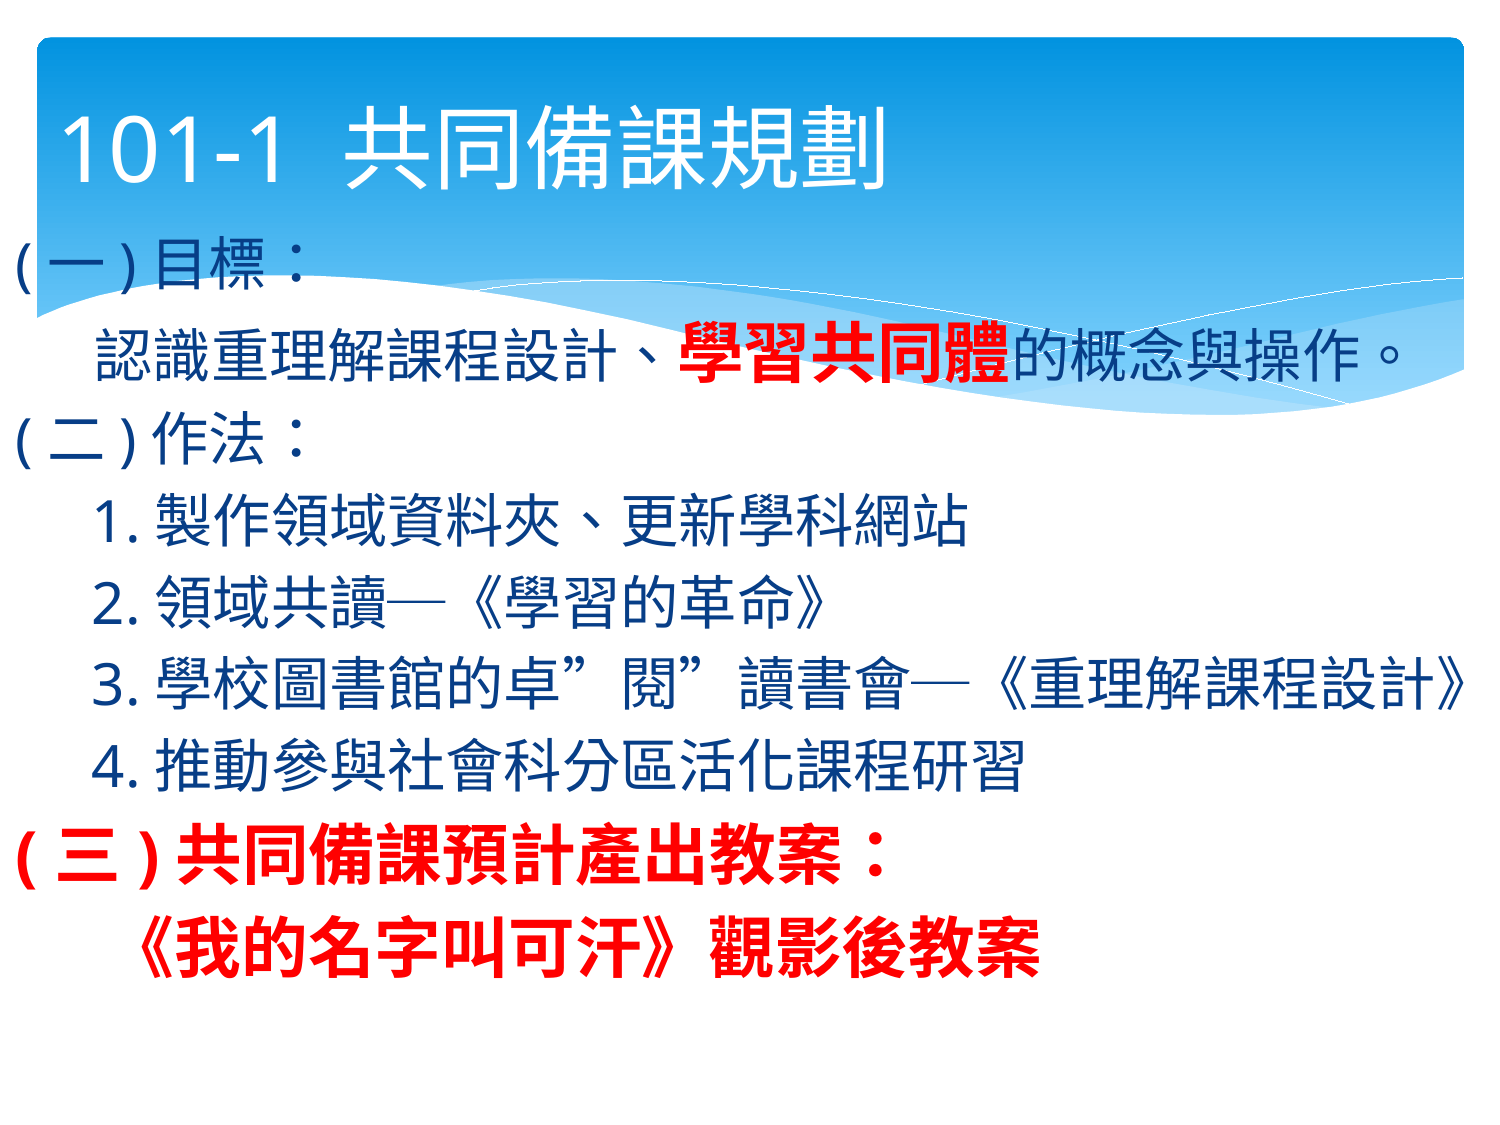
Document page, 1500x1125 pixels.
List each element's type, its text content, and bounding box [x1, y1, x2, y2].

list (一)目標： 認識重理解課程設計、學習共同體的概念與操作。 (二)作法： 1.製作領域資料夾、更新學科網站 2.領域共讀─《學習的革命》 3.學校圖書館的卓”閱”讀書會─《重理解課程設計》 4.推動參與社會科分區活化課程研習 (三)共同備課預計產出教案： 《我的名字叫可汗》觀影後教案 [0, 219, 1500, 1000]
title 101-1 共同備課規劃 [41, 42, 1392, 249]
